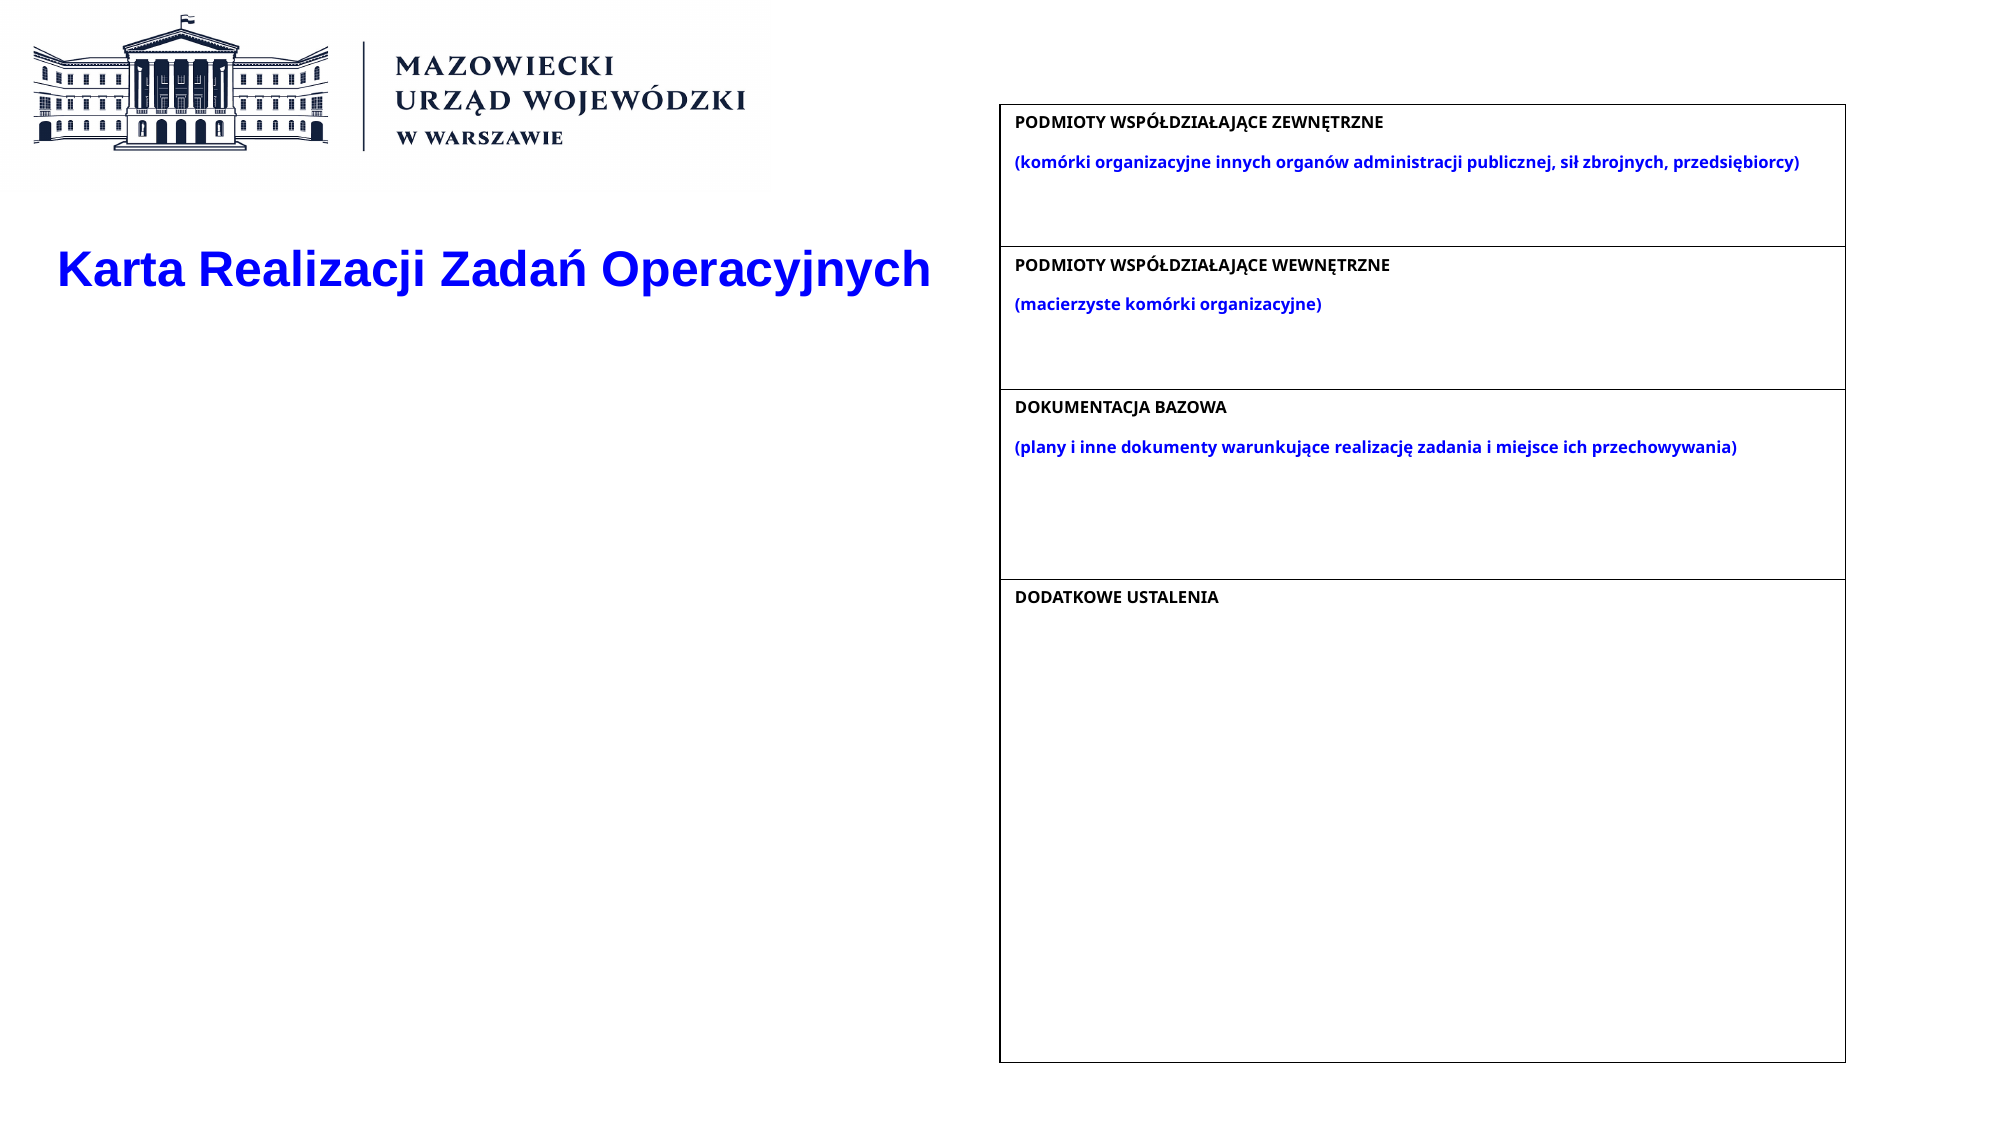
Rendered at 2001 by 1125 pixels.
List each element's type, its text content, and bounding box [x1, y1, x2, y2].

text_box Karta Realizacji Zadań Operacyjnych [29, 226, 961, 307]
picture [0, 0, 771, 192]
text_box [999, 104, 1846, 1063]
